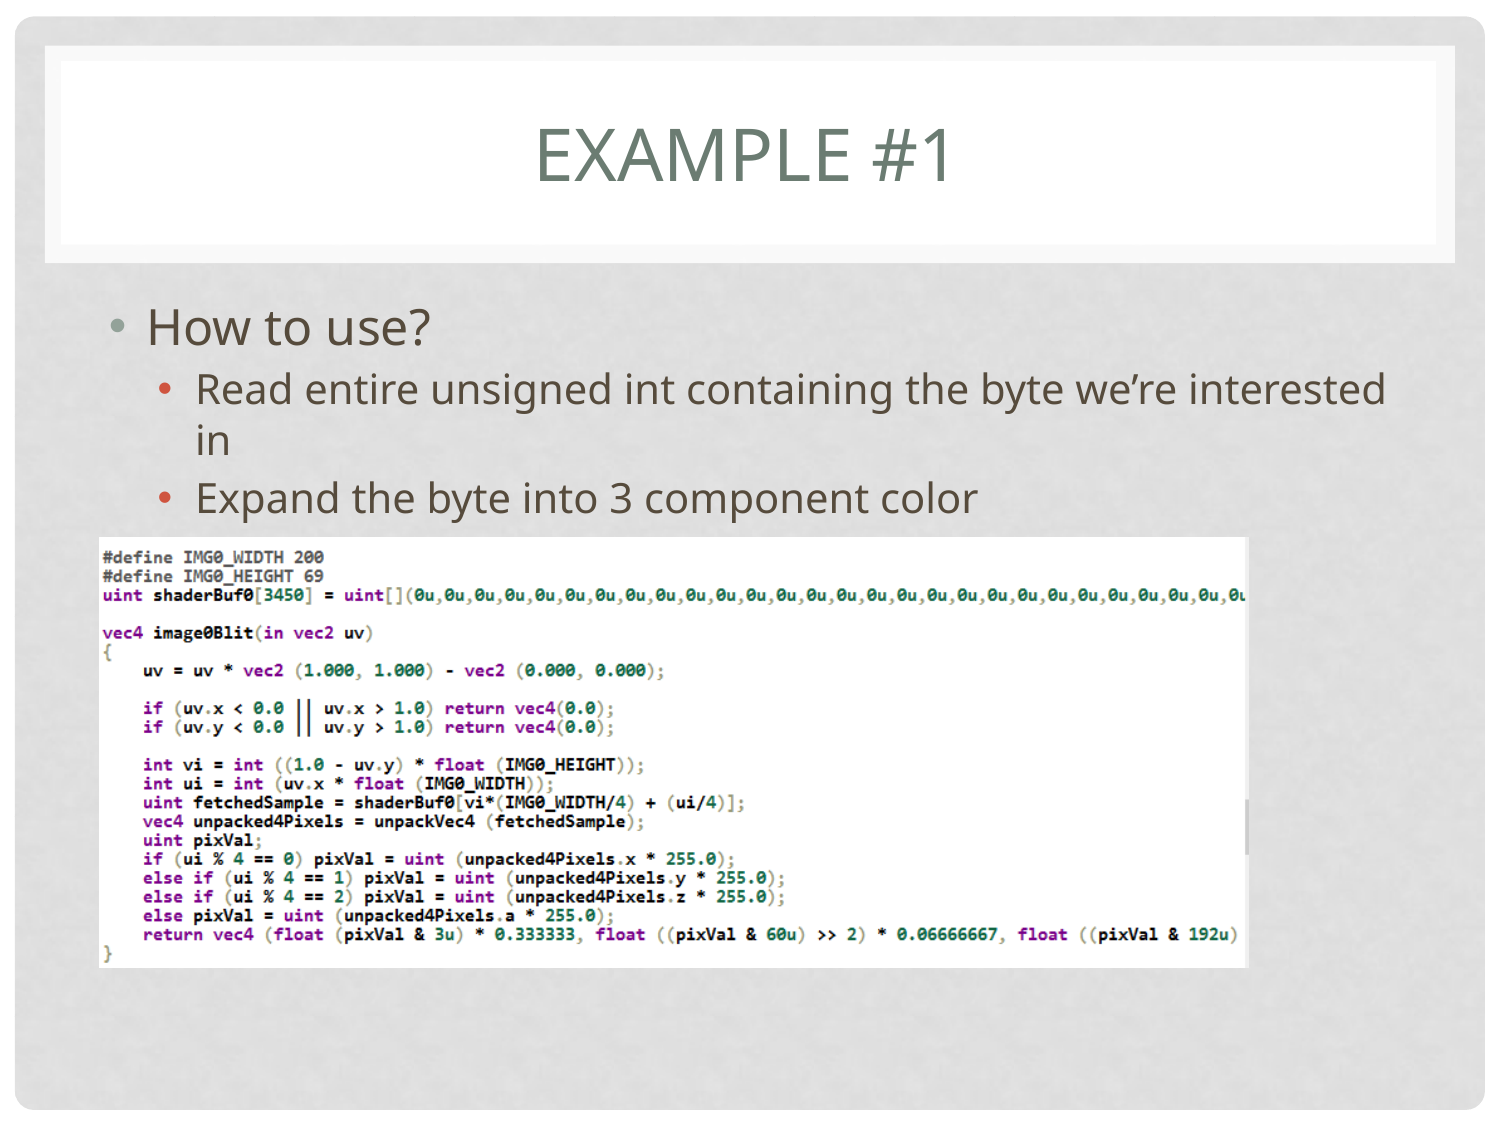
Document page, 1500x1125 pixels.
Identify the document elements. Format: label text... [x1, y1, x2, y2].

title EXAMPLE #1 [69, 66, 1425, 238]
list How to use? Read entire unsigned int containing the byte we’re interested in Expand the byte into 3 component color [75, 287, 1425, 1005]
picture [14, 16, 1485, 1110]
